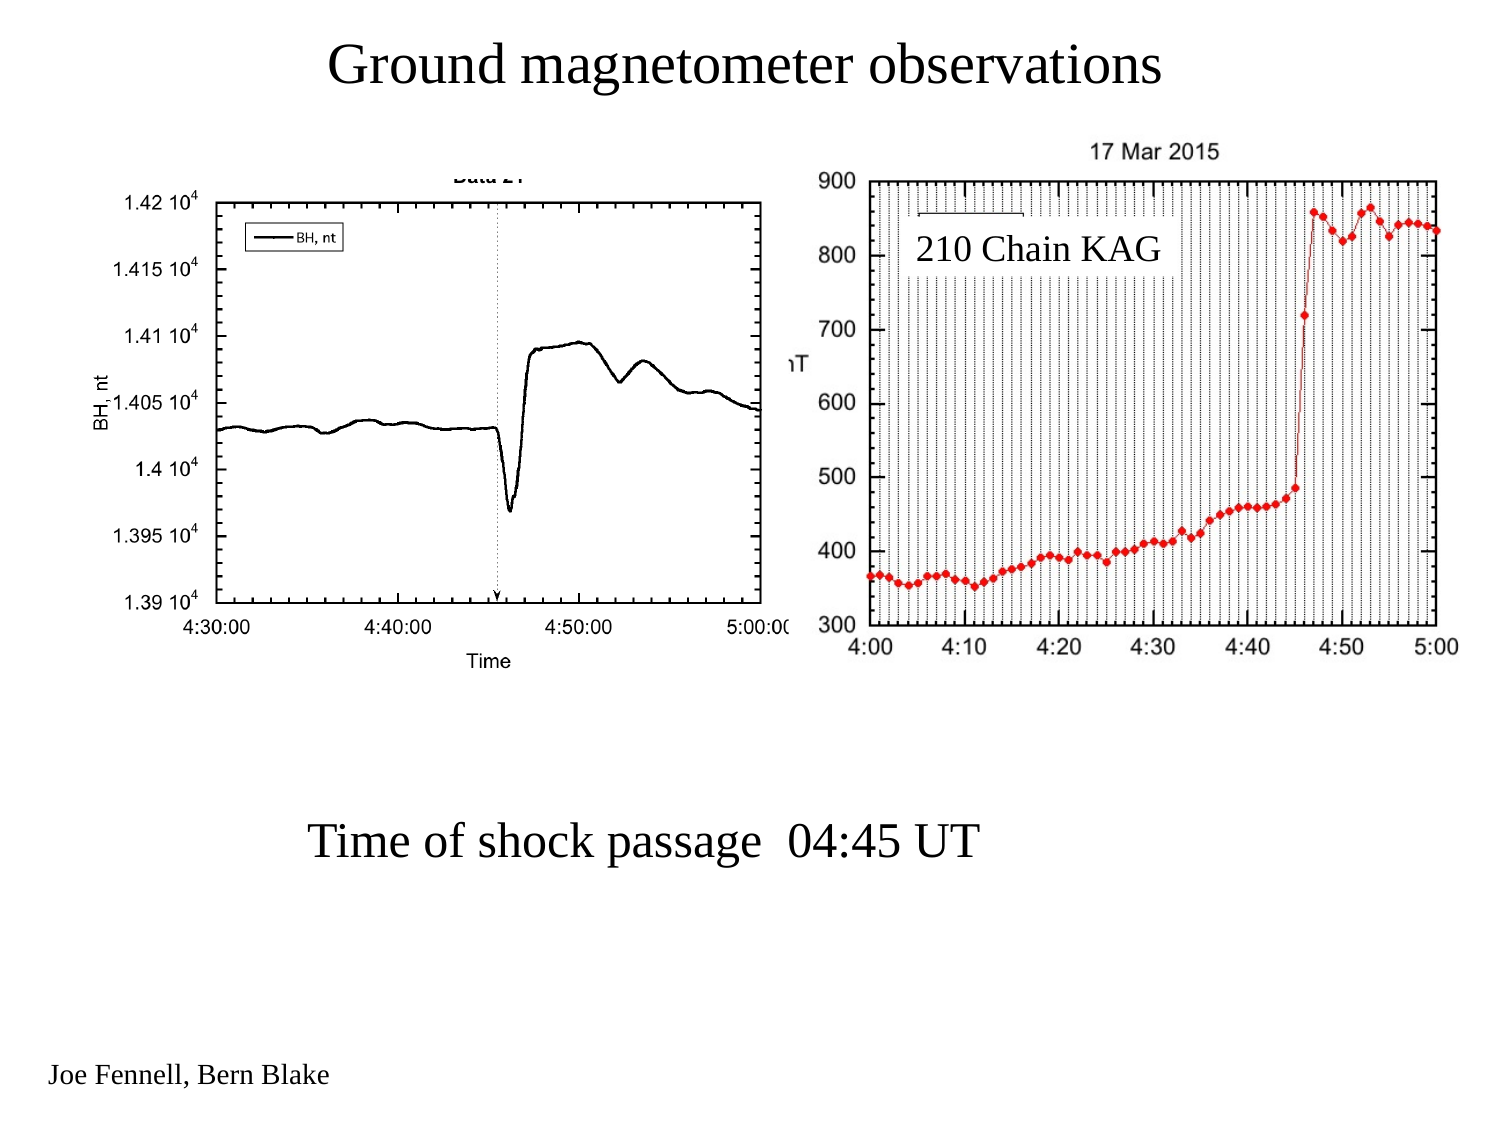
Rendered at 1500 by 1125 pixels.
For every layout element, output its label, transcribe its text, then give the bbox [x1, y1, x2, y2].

text_box Ground magnetometer observations [13, 18, 1478, 103]
text_box Time of shock passage 04:45 UT [292, 799, 996, 875]
picture [44, 134, 1465, 684]
text_box Joe Fennell, Bern Blake [33, 1047, 346, 1098]
